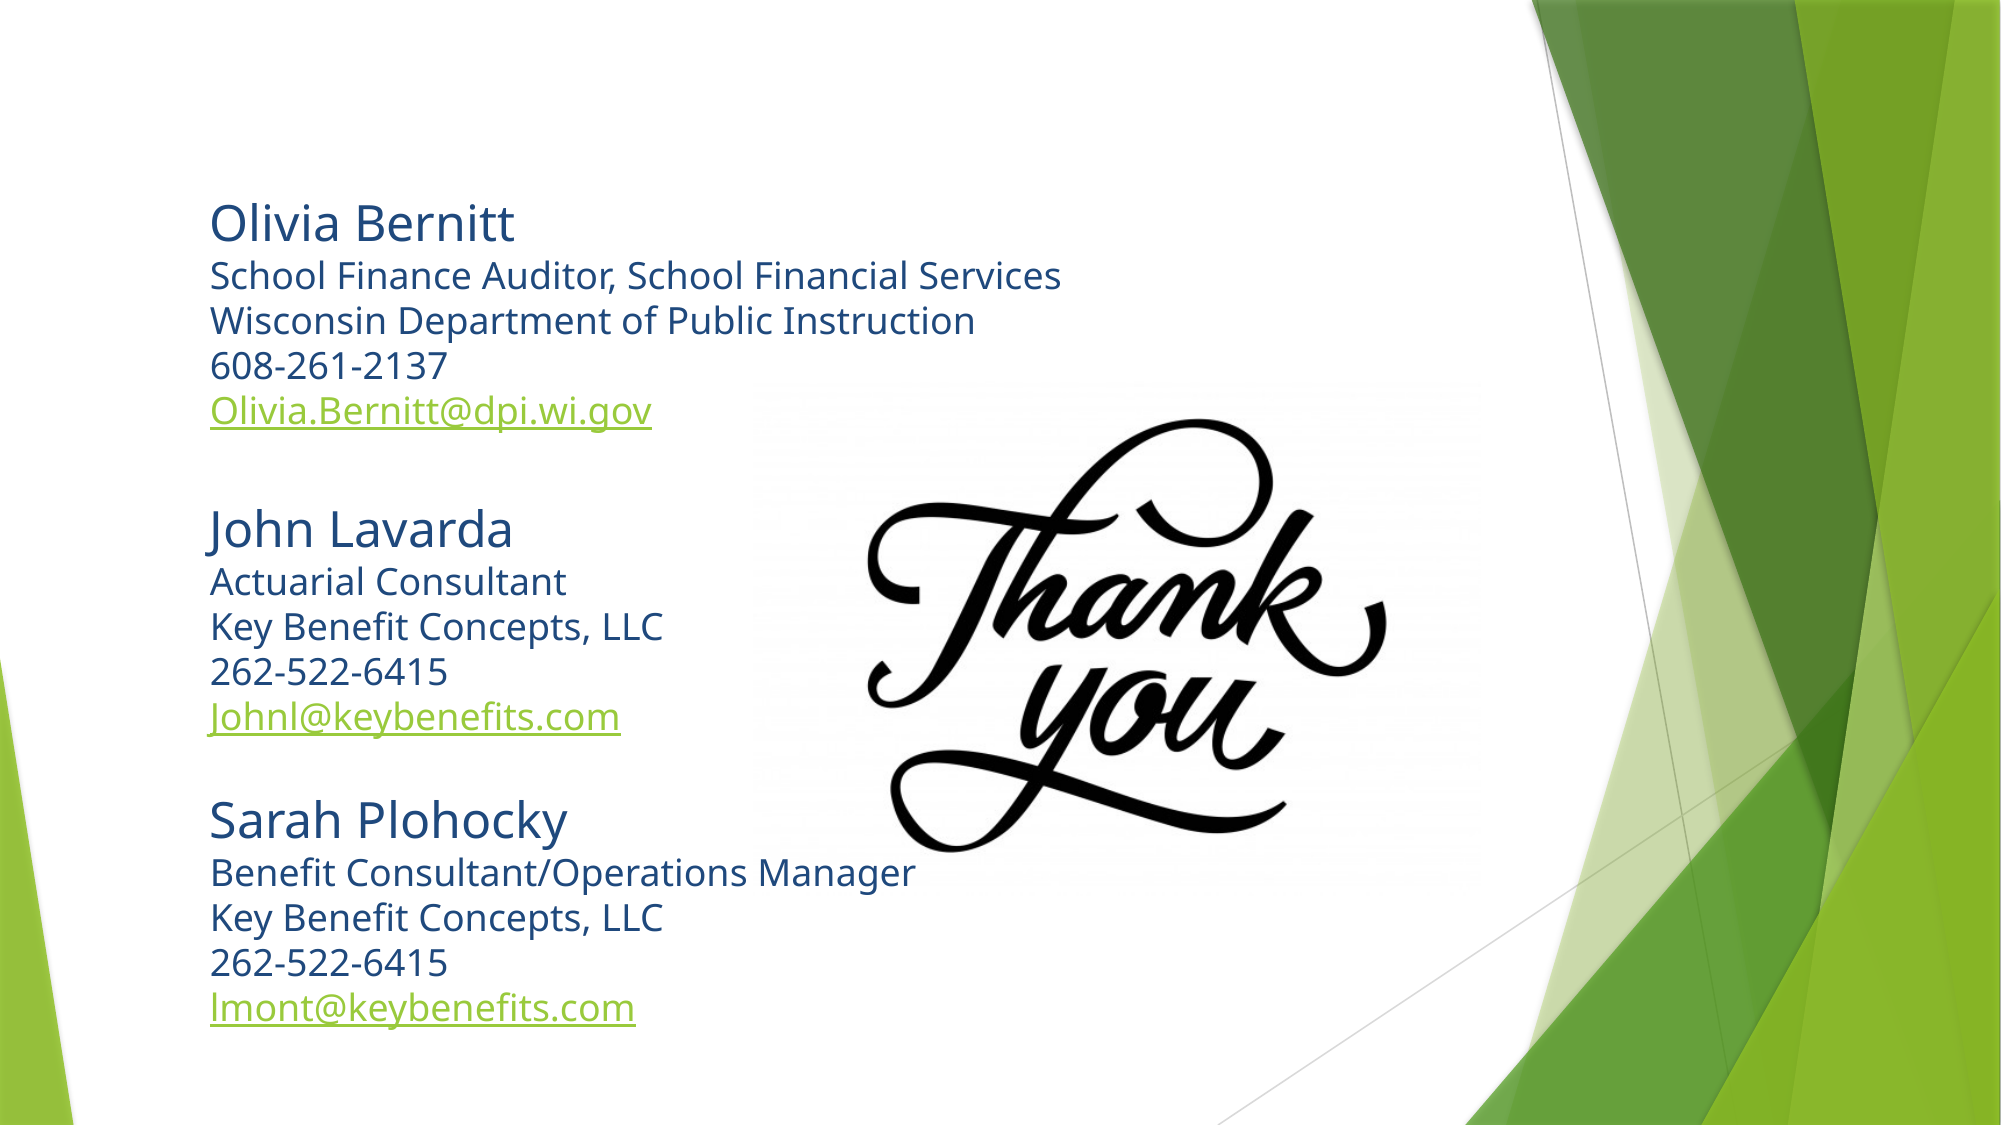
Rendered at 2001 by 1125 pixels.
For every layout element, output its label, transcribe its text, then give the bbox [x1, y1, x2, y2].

text_box Olivia Bernitt School Finance Auditor, School Financial Services Wisconsin Department of Public Instruction 608-261-2137 Olivia.Bernitt@dpi.wi.gov John Lavarda Actuarial Consultant Key Benefit Concepts, LLC 262-522-6415 Johnl@keybenefits.com Sarah Plohocky Benefit Consultant/Operations Manager Key Benefit Concepts, LLC 262-522-6415 lmont@keybenefits.com [195, 184, 1196, 1125]
picture [753, 380, 1482, 897]
